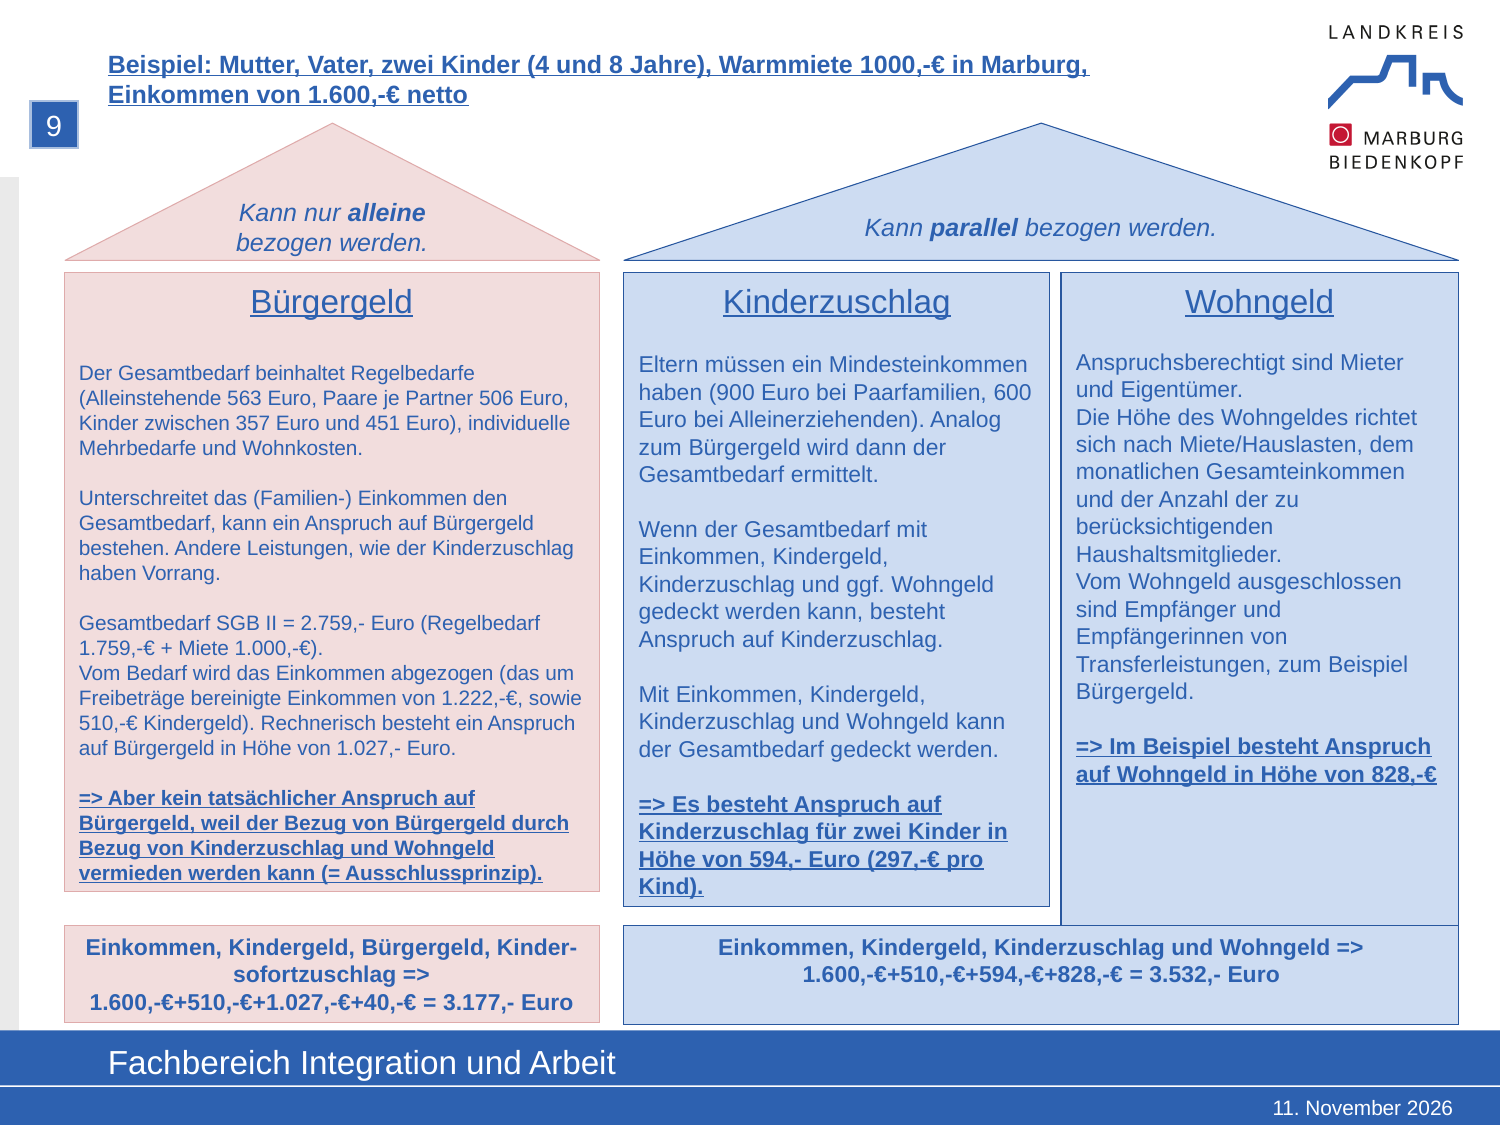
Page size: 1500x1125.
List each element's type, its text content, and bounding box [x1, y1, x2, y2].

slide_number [1203, 1088, 1459, 1124]
title Beispiel: Mutter, Vater, zwei Kinder (4 und 8 Jahre), Warmmiete 1000,-€ in Marburg, Einkommen von 1.600,-€ netto [102, 19, 1236, 137]
text_box Kann nur alleine bezogen werden. [64, 122, 601, 261]
slide_number 9 [29, 100, 79, 149]
text_box Kann parallel bezogen werden. [623, 122, 1460, 261]
picture [1328, 25, 1463, 169]
text_box Einkommen, Kindergeld, Bürgergeld, Kinder-sofortzuschlag => 1.600,-€+510,-€+1.027,-€+40,-€ = 3.177,- Euro [64, 925, 600, 1023]
text_box Wohngeld Anspruchsberechtigt sind Mieter und Eigentümer. Die Höhe des Wohngeldes richtet sich nach Miete/Hauslasten, dem monatlichen Gesamteinkommen und der Anzahl der zu berücksichtigenden Haushaltsmitglieder. Vom Wohngeld ausgeschlossen sind Empfänger und Empfängerinnen von Transferleistungen, zum Beispiel Bürgergeld. => Im Beispiel besteht Anspruch auf Wohngeld in Höhe von 828,-€ [1060, 272, 1459, 925]
text_box Einkommen, Kindergeld, Kinderzuschlag und Wohngeld => 1.600,-€+510,-€+594,-€+828,-€ = 3.532,- Euro [623, 925, 1459, 1025]
text_box Bürgergeld Der Gesamtbedarf beinhaltet Regelbedarfe (Alleinstehende 563 Euro, Paare je Partner 506 Euro, Kinder zwischen 357 Euro und 451 Euro), individuelle Mehrbedarfe und Wohnkosten. Unterschreitet das (Familien-) Einkommen den Gesamtbedarf, kann ein Anspruch auf Bürgergeld bestehen. Andere Leistungen, wie der Kinderzuschlag haben Vorrang. Gesamtbedarf SGB II = 2.759,- Euro (Regelbedarf 1.759,-€ + Miete 1.000,-€). Vom Bedarf wird das Einkommen abgezogen (das um Freibeträge bereinigte Einkommen von 1.222,-€, sowie 510,-€ Kindergeld). Rechnerisch besteht ein Anspruch auf Bürgergeld in Höhe von 1.027,- Euro. => Aber kein tatsächlicher Anspruch auf Bürgergeld, weil der Bezug von Bürgergeld durch Bezug von Kinderzuschlag und Wohngeld vermieden werden kann (= Ausschlussprinzip). [64, 272, 600, 892]
text_box Kinderzuschlag Eltern müssen ein Mindesteinkommen haben (900 Euro bei Paarfamilien, 600 Euro bei Alleinerziehenden). Analog zum Bürgergeld wird dann der Gesamtbedarf ermittelt. Wenn der Gesamtbedarf mit Einkommen, Kindergeld, Kinderzuschlag und ggf. Wohngeld gedeckt werden kann, besteht Anspruch auf Kinderzuschlag. Mit Einkommen, Kindergeld, Kinderzuschlag und Wohngeld kann der Gesamtbedarf gedeckt werden. => Es besteht Anspruch auf Kinderzuschlag für zwei Kinder in Höhe von 594,- Euro (297,-€ pro Kind). [623, 272, 1050, 907]
footer Fachbereich Integration und Arbeit [102, 1034, 996, 1082]
